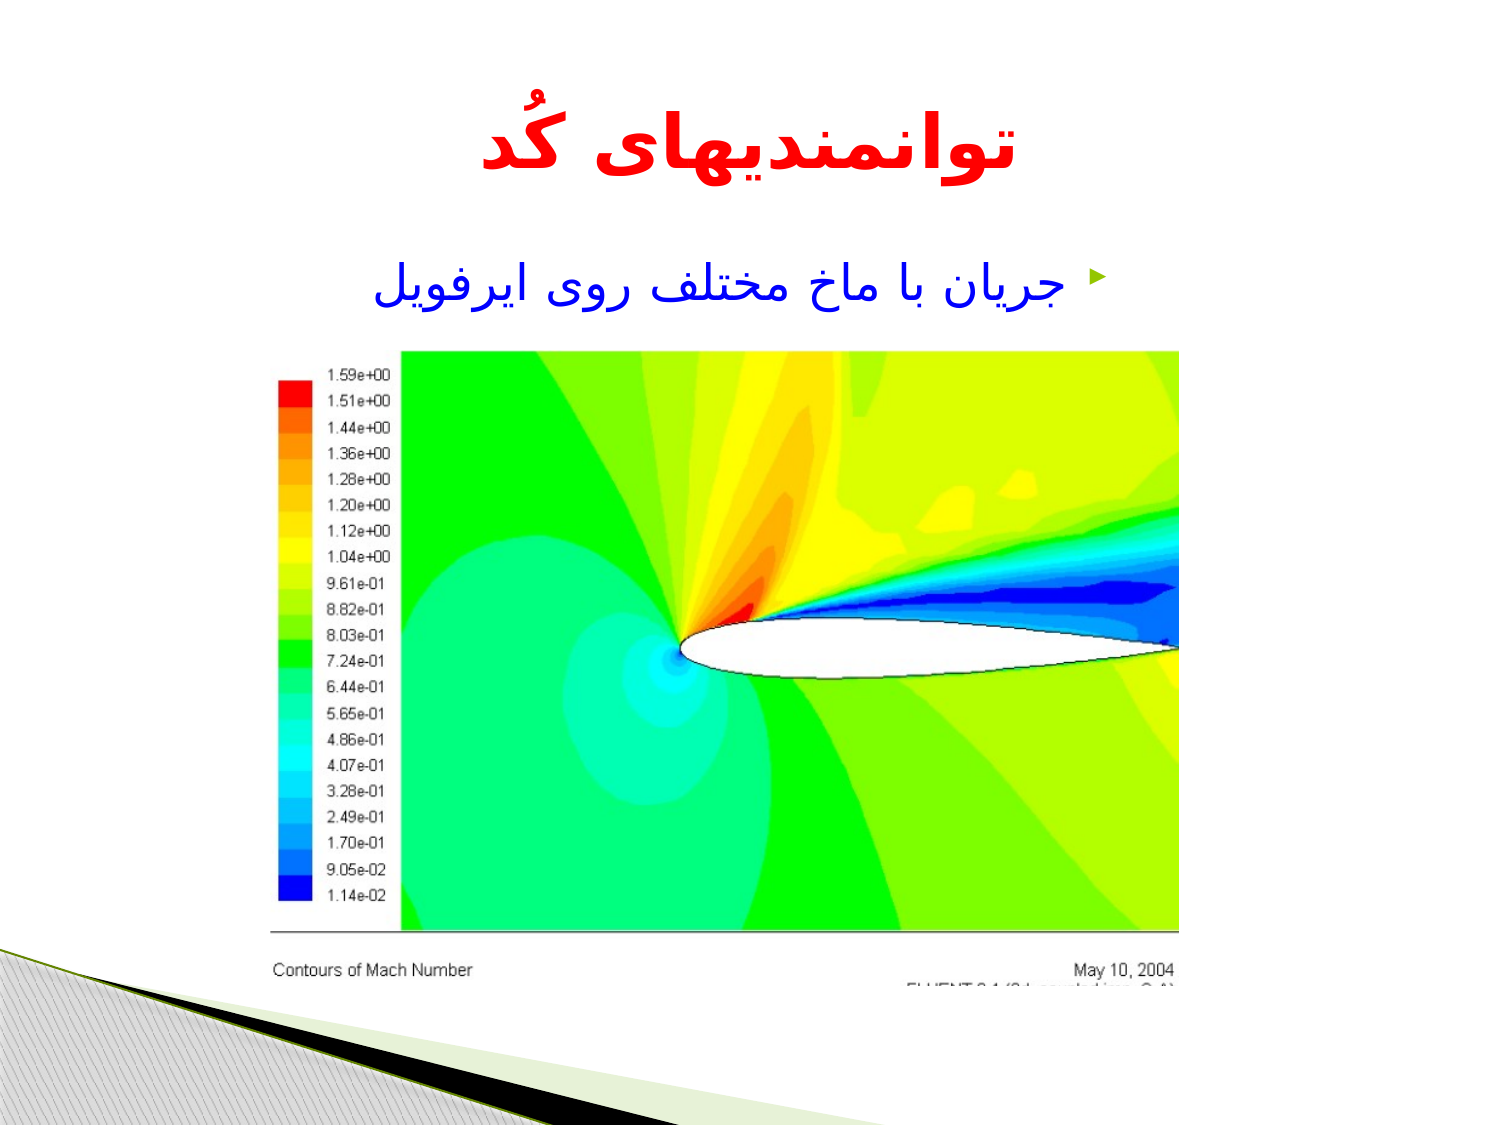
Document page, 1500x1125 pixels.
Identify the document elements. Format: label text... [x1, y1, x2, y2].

list جریان با ماخ مختلف روی ایرفویل [75, 243, 1425, 986]
picture [270, 349, 1180, 986]
title توانمندیهای کُد [75, 45, 1425, 233]
